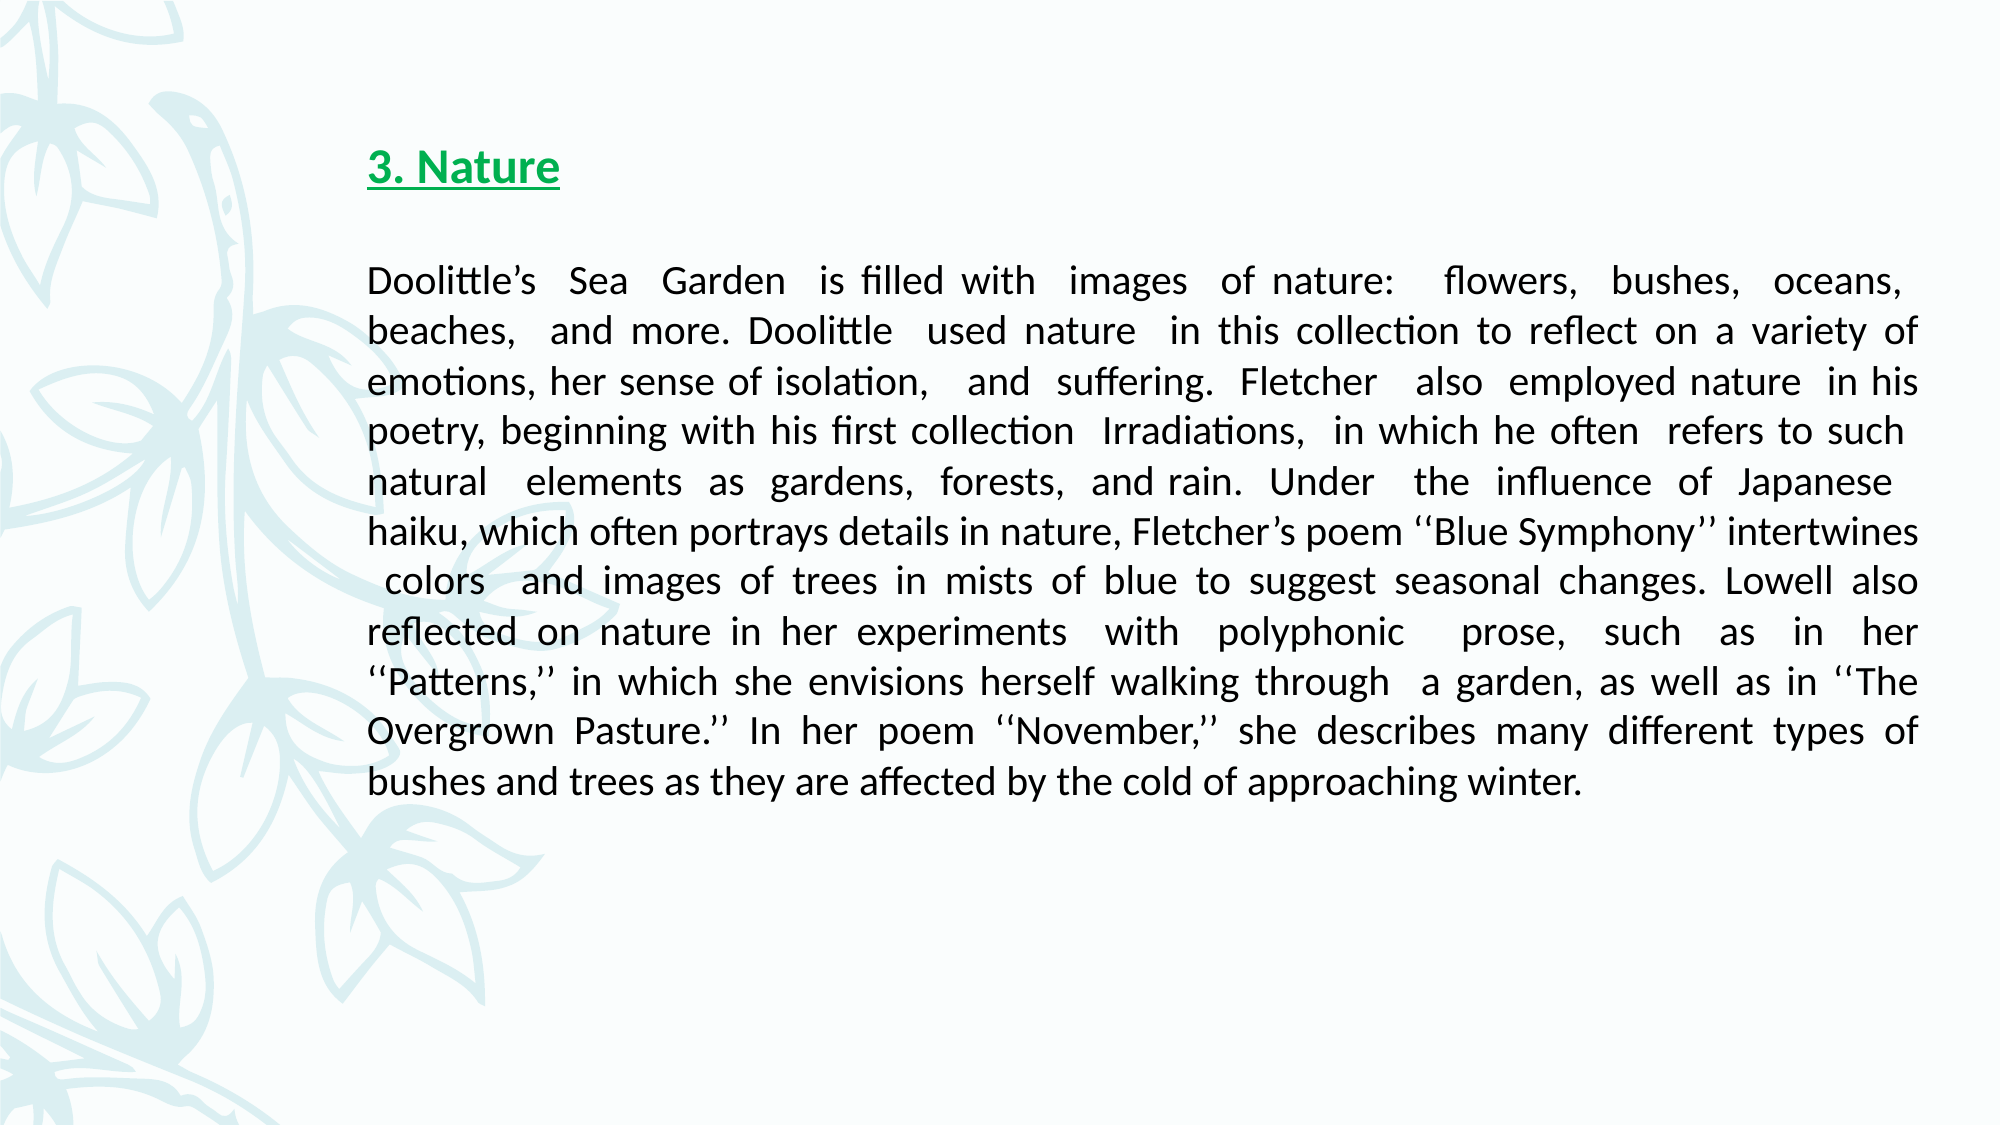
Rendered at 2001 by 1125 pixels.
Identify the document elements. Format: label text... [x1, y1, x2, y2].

text_box 3. Nature Doolittle’s Sea Garden is filled with images of nature: flowers, bushes, oceans, beaches, and more. Doolittle used nature in this collection to reflect on a variety of emotions, her sense of isolation, and suffering. Fletcher also employed nature in his poetry, beginning with his first collection Irradiations, in which he often refers to such natural elements as gardens, forests, and rain. Under the influence of Japanese haiku, which often portrays details in nature, Fletcher’s poem ‘‘Blue Symphony’’ intertwines colors and images of trees in mists of blue to suggest seasonal changes. Lowell also reflected on nature in her experiments with polyphonic prose, such as in her ‘‘Patterns,’’ in which she envisions herself walking through a garden, as well as in ‘‘The Overgrown Pasture.’’ In her poem ‘‘November,’’ she describes many different types of bushes and trees as they are affected by the cold of approaching winter. [352, 125, 1935, 811]
